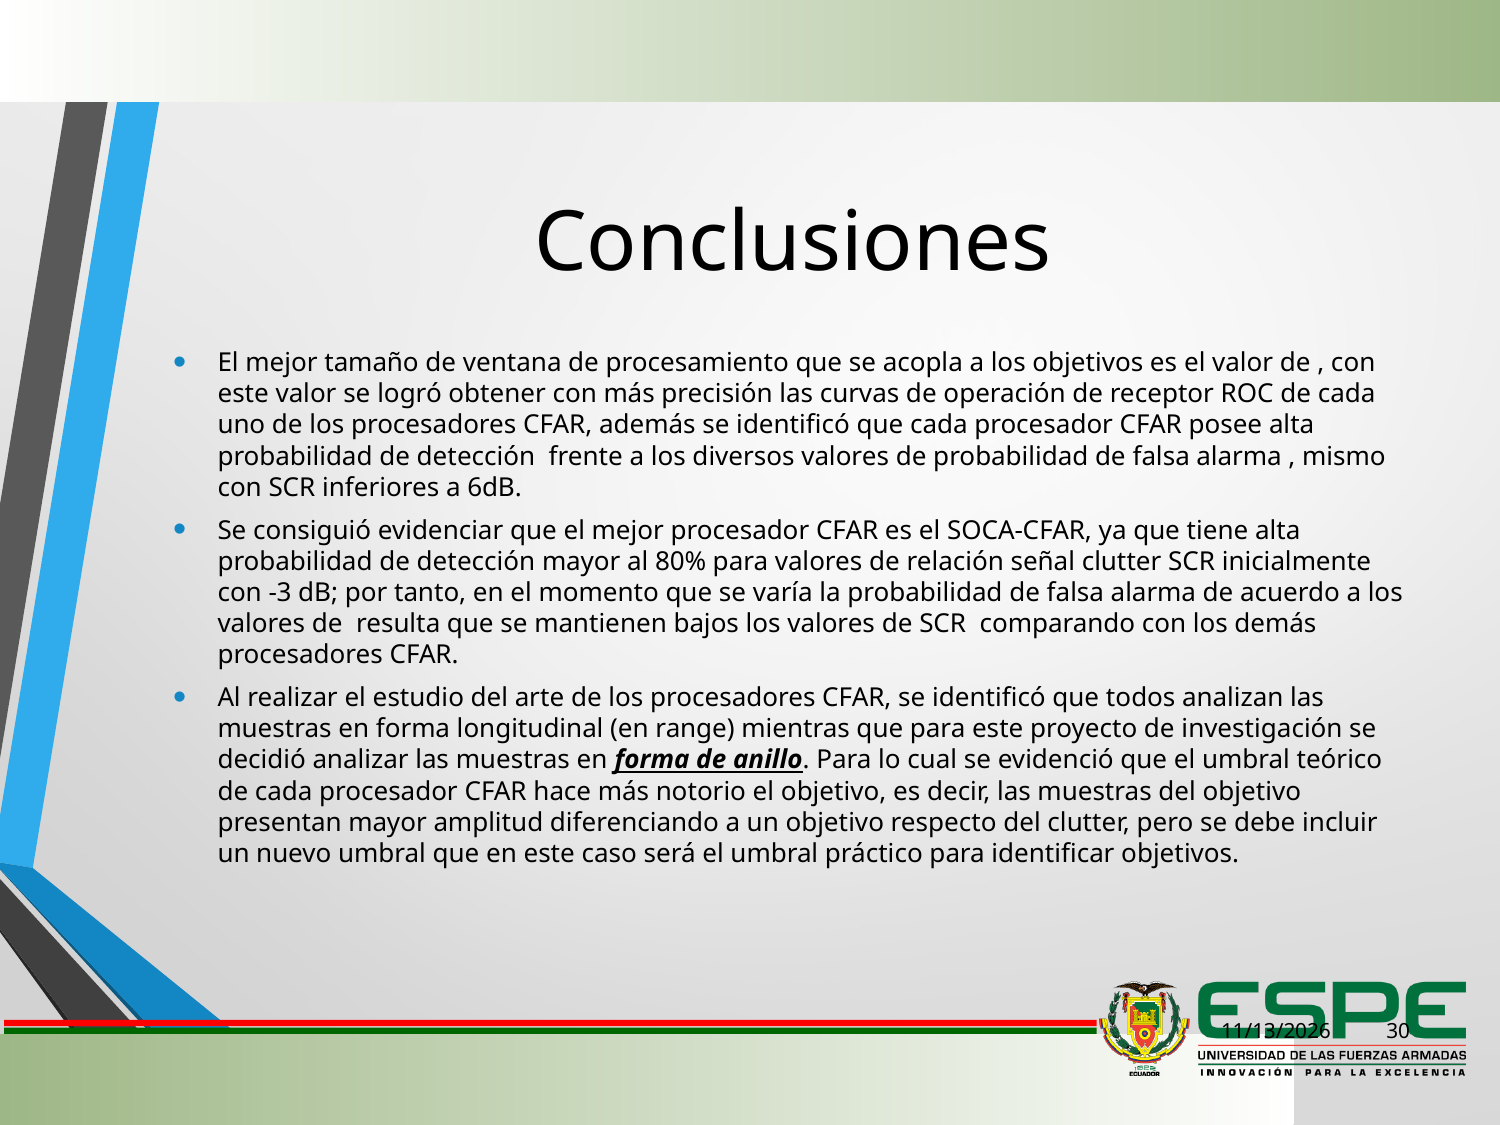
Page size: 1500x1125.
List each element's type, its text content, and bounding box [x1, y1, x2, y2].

picture [1099, 981, 1466, 1076]
title Conclusiones [161, 75, 1425, 400]
slide_number 30 [1354, 1001, 1425, 1062]
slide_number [1204, 1001, 1346, 1062]
footer [323, 1001, 1196, 1062]
